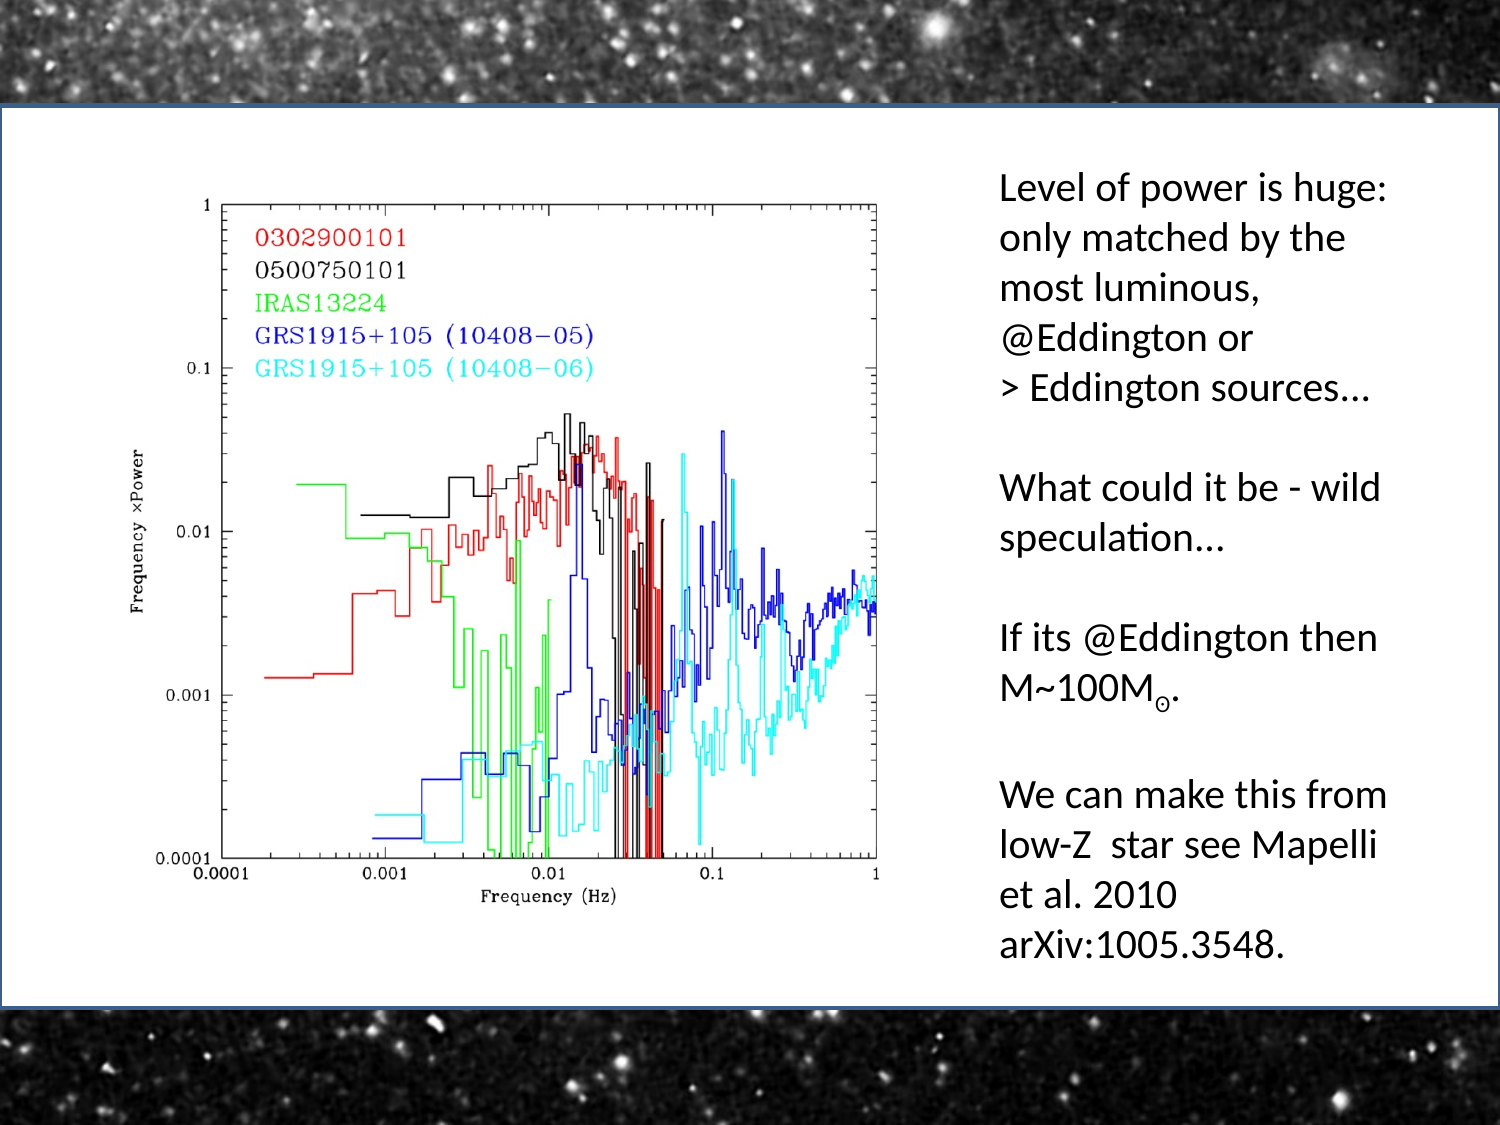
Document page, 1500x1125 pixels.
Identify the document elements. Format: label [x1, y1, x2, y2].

list [116, 187, 891, 933]
text_box [0, 0, 1500, 1125]
